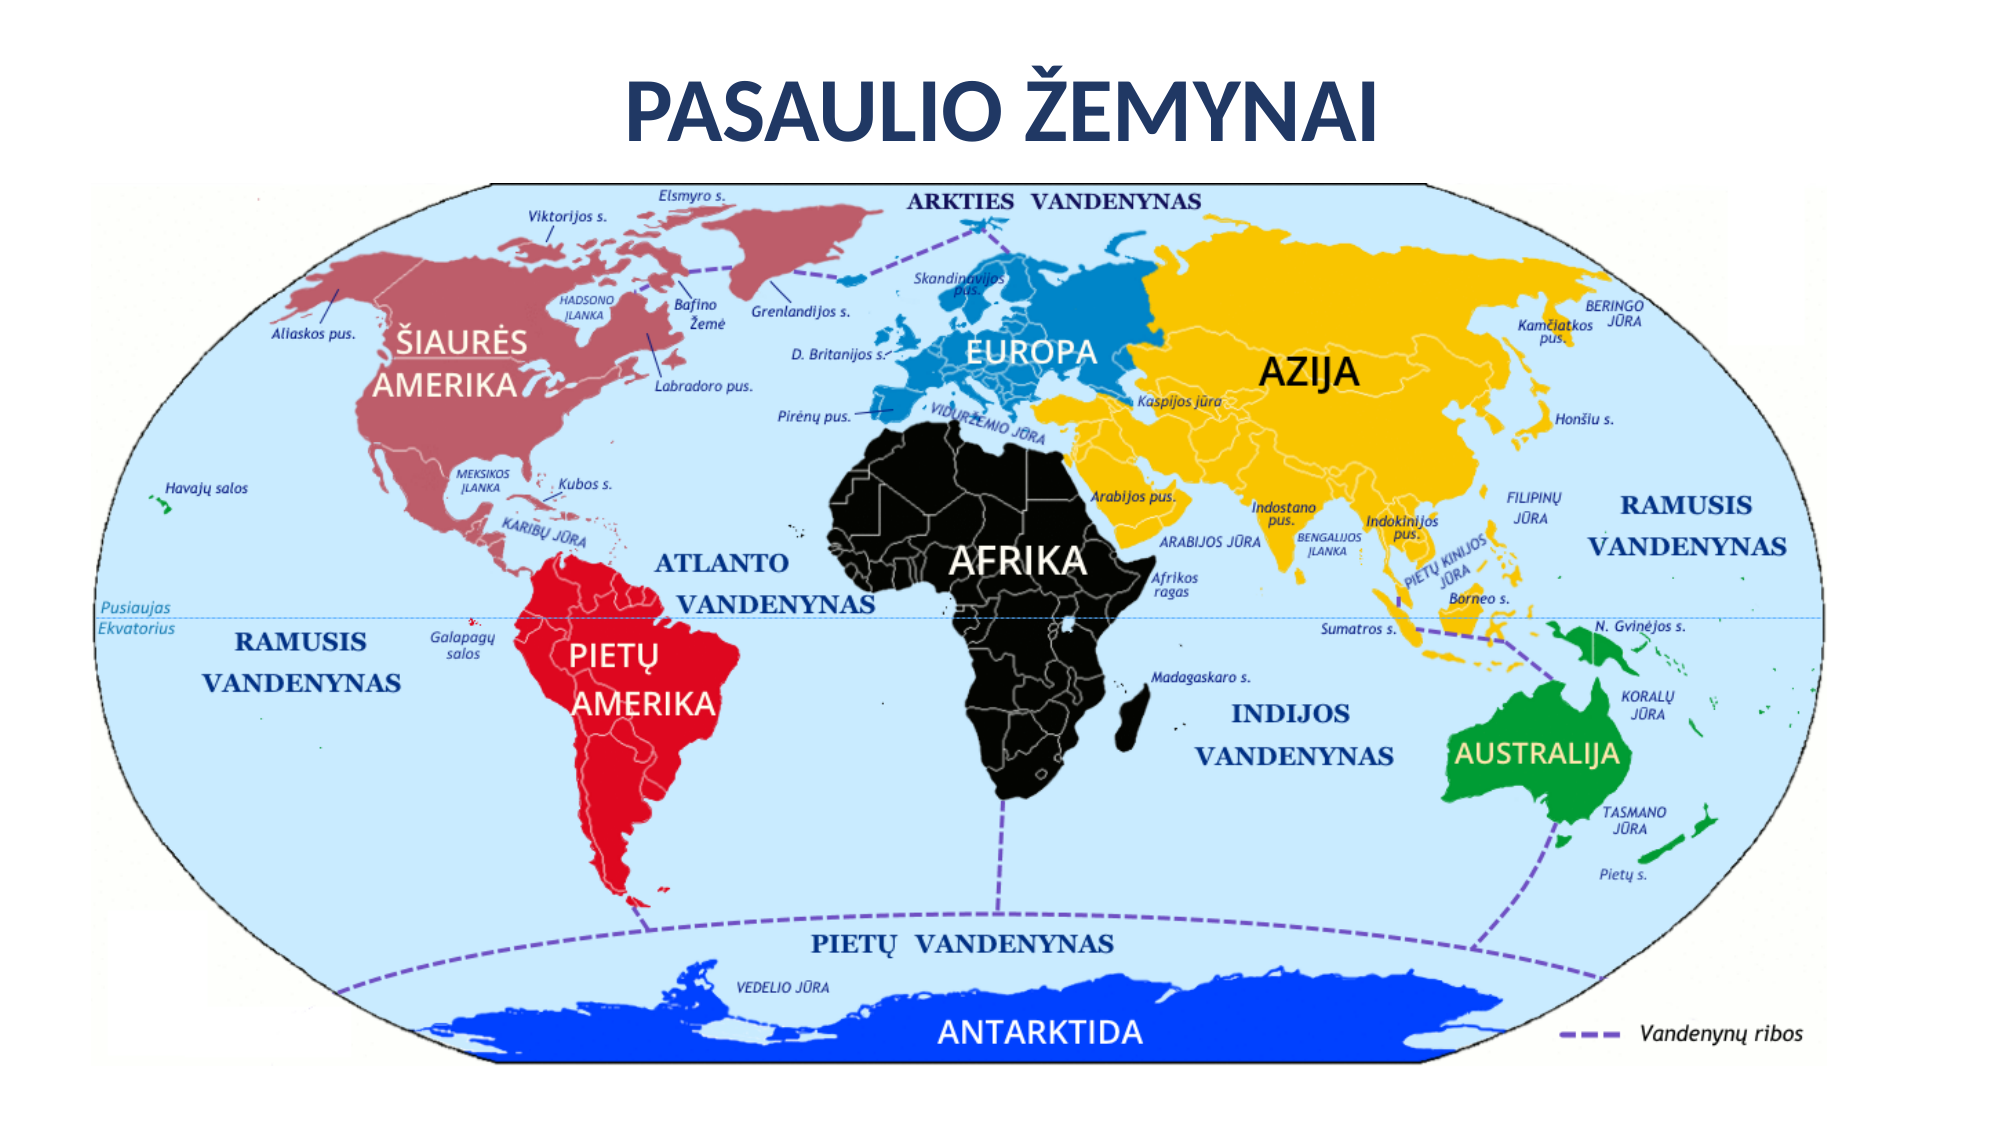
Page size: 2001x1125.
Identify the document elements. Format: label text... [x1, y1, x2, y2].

text_box PASAULIO ŽEMYNAI [361, 42, 1646, 168]
picture [90, 183, 1827, 1066]
